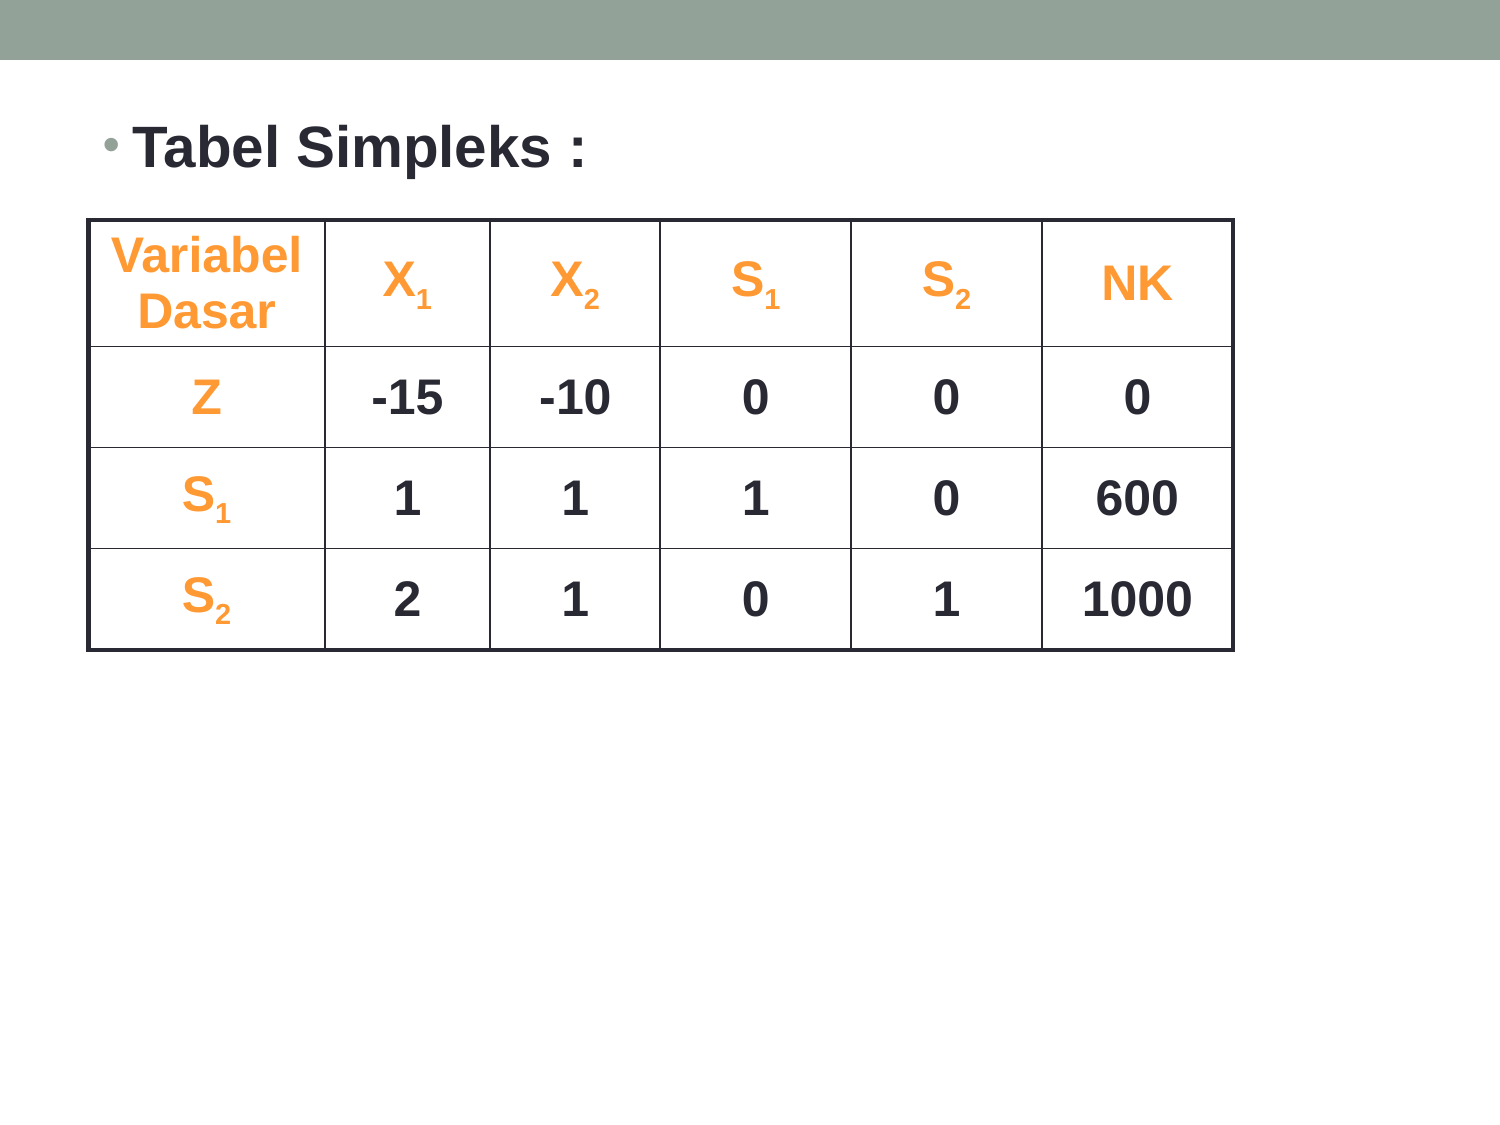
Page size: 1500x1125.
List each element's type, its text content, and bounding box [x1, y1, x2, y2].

table_cell 0 [661, 549, 850, 648]
table_cell 1 [326, 448, 489, 548]
table_header X1 [326, 222, 489, 346]
table_cell 2 [326, 549, 489, 648]
table_cell -10 [491, 347, 659, 447]
table_cell 1 [852, 549, 1041, 648]
table_header S1 [661, 222, 850, 346]
table_cell 0 [661, 347, 850, 447]
table_cell 0 [852, 347, 1041, 447]
list Tabel Simpleks : [87, 101, 1424, 963]
table_cell -15 [326, 347, 489, 447]
table_cell 0 [1043, 347, 1231, 447]
table_cell 1 [661, 448, 850, 548]
table_header S2 [852, 222, 1041, 346]
table_cell 1 [491, 448, 659, 548]
table_cell S2 [91, 549, 324, 648]
table_cell 1000 [1043, 549, 1231, 648]
table_cell S1 [91, 448, 324, 548]
table_header X2 [491, 222, 659, 346]
table_header NK [1043, 222, 1231, 346]
table_cell 0 [852, 448, 1041, 548]
table_cell 600 [1043, 448, 1231, 548]
table_header Variabel Dasar [91, 222, 324, 346]
table_cell Z [91, 347, 324, 447]
table_cell 1 [491, 549, 659, 648]
